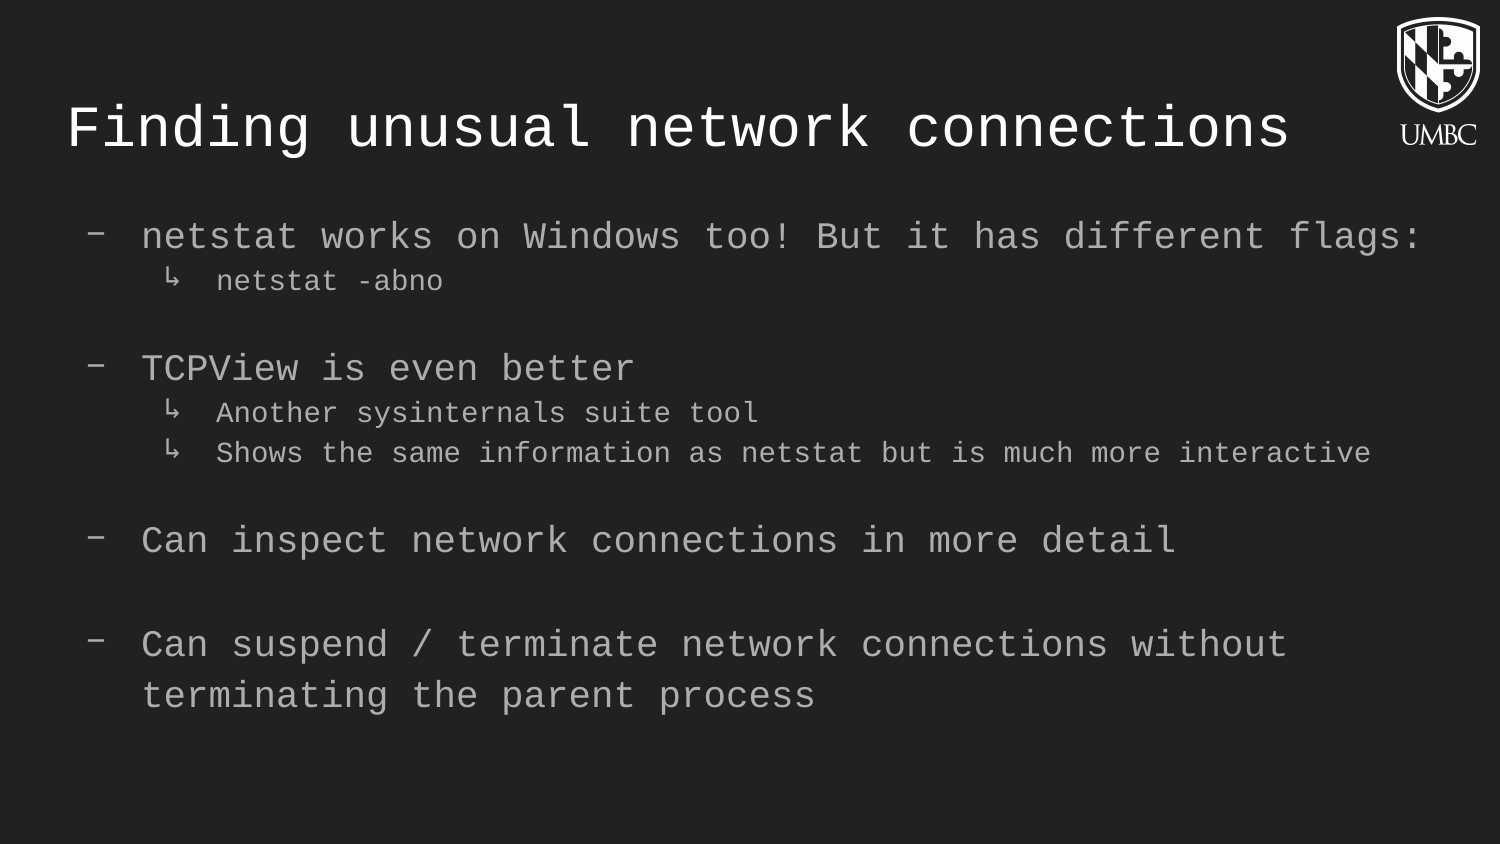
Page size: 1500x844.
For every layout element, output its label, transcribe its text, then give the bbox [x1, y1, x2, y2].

title Finding unusual network connections [51, 72, 1449, 167]
picture [1397, 17, 1480, 146]
list netstat works on Windows too! But it has different flags: netstat -abno TCPView is even better Another sysinternals suite tool Shows the same information as netstat but is much more interactive Can inspect network connections in more detail Can suspend / terminate network connections without terminating the parent process [51, 189, 1449, 750]
